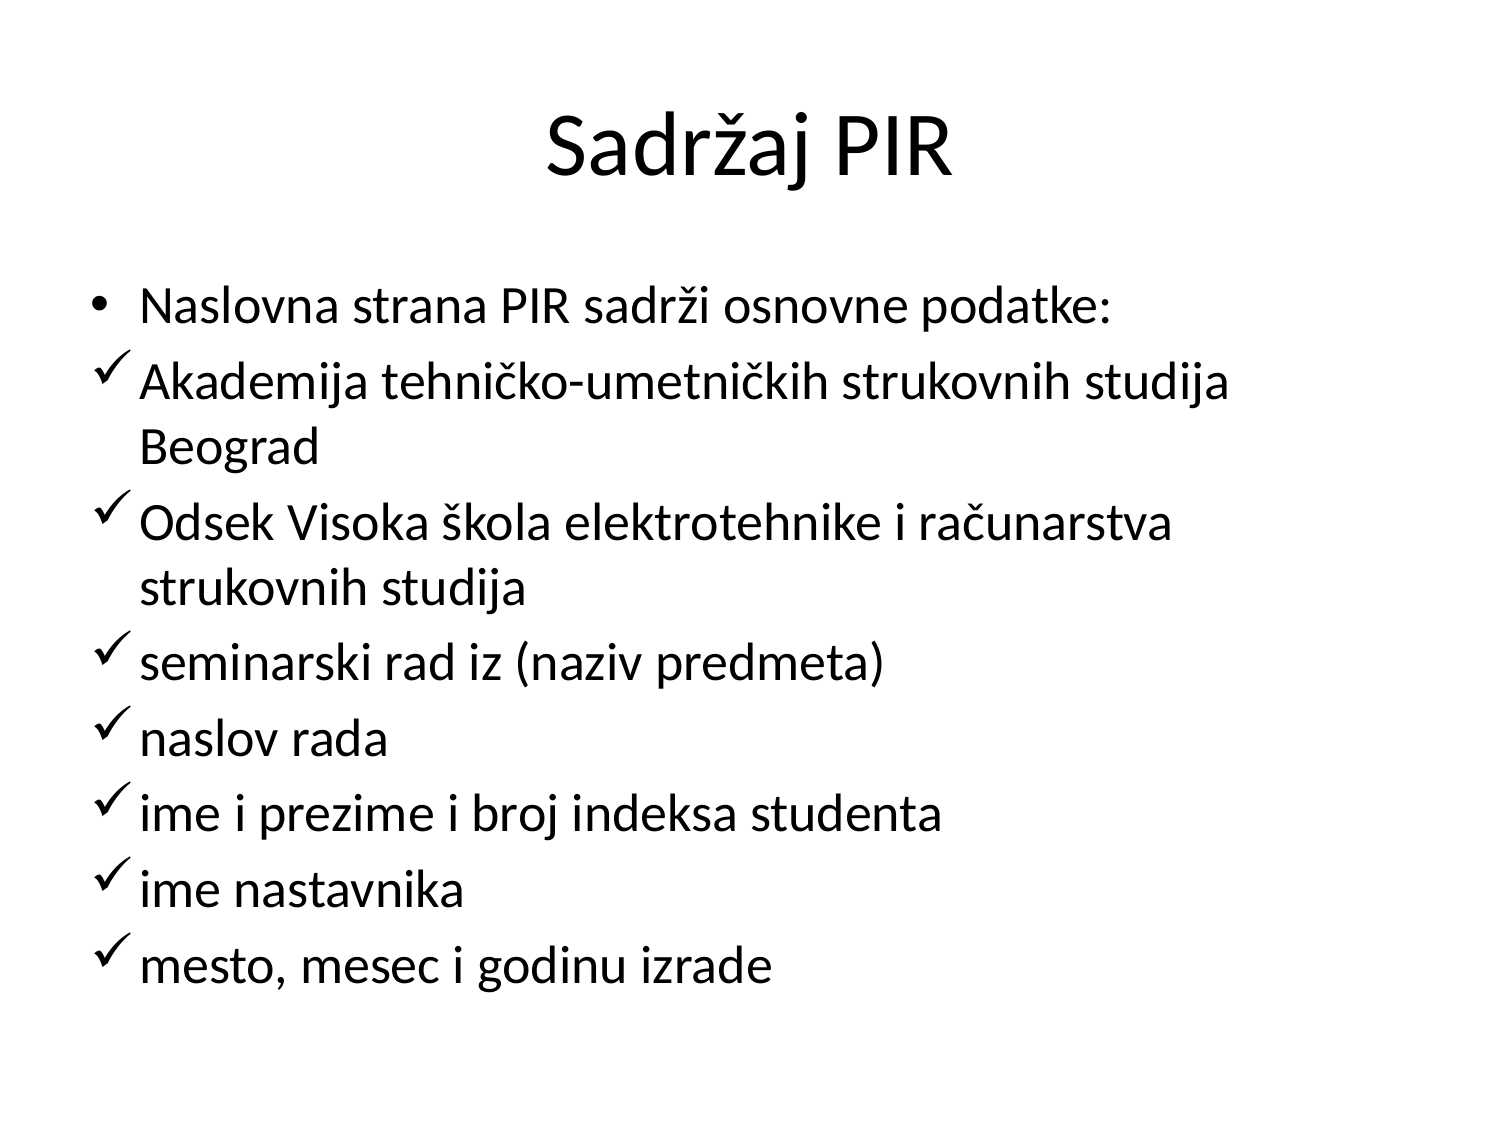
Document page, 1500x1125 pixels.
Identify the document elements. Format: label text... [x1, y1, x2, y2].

list Naslovna strana PIR sadrži osnovne podatke: Akademija tehničko-umetničkih strukovnih studija Beograd Odsek Visoka škola elektrotehnike i računarstva strukovnih studija seminarski rad iz (naziv predmeta) naslov rada ime i prezime i broj indeksa studenta ime nastavnika mesto, mesec i godinu izrade [75, 262, 1425, 1005]
title Sadržaj PIR [75, 45, 1425, 233]
